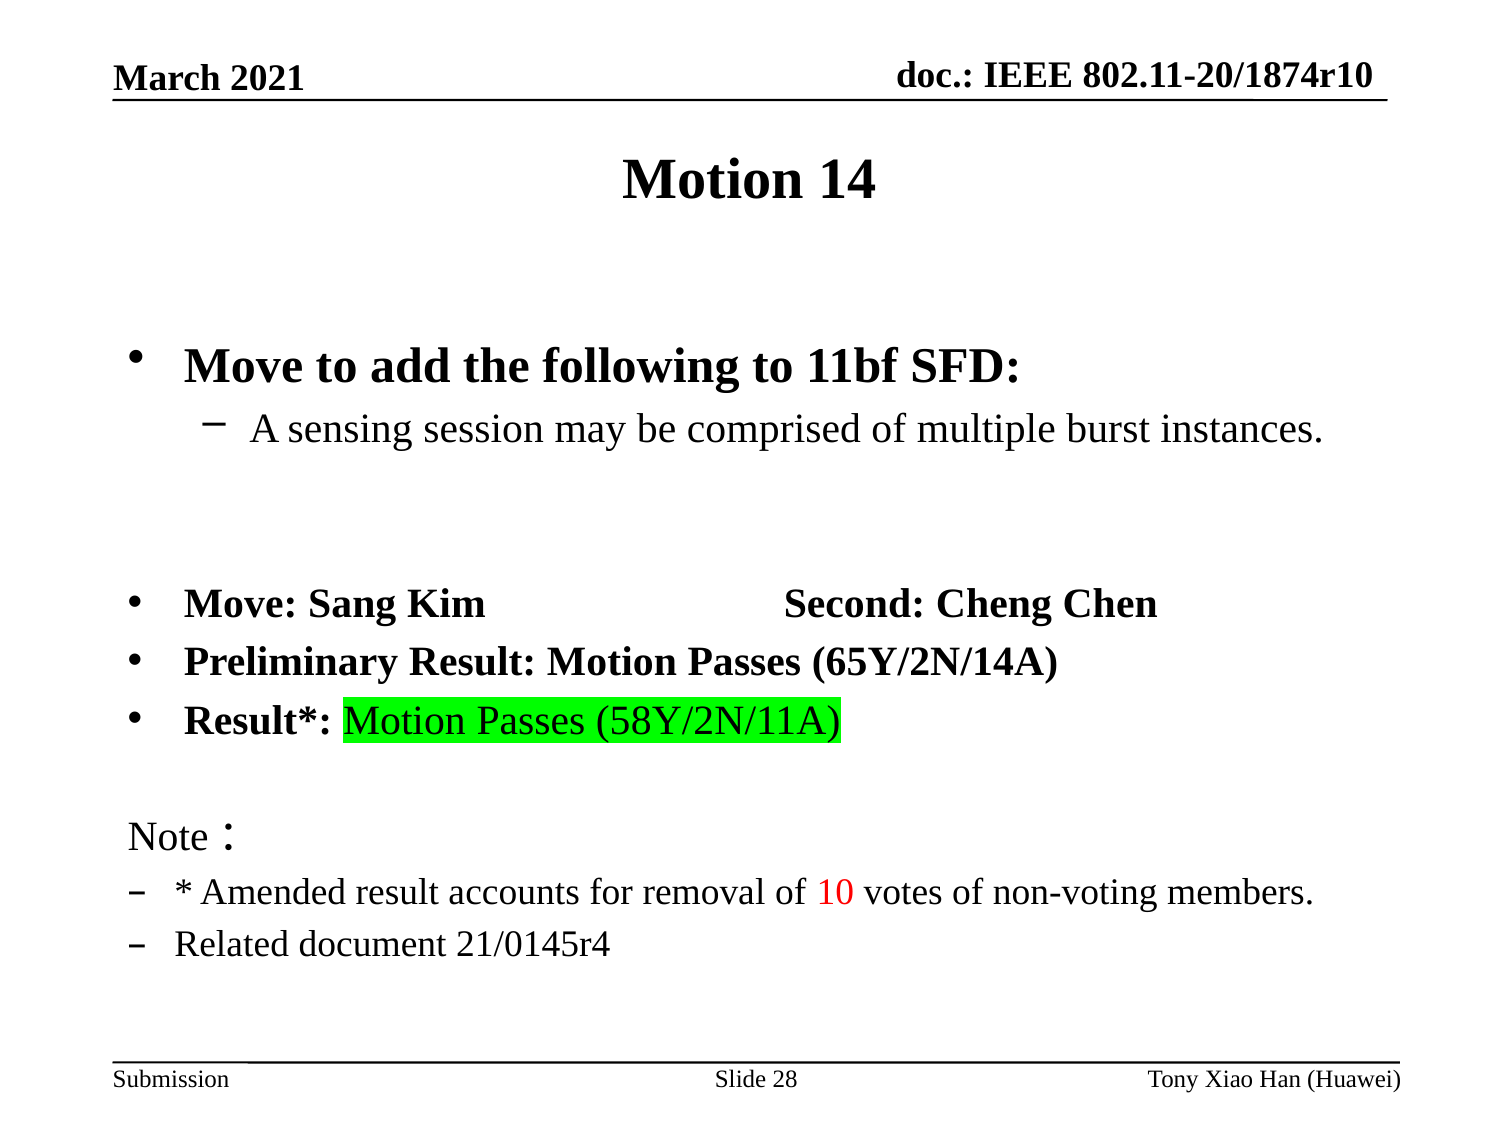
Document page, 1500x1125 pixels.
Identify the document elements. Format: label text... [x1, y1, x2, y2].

footer Tony Xiao Han (Huawei) [999, 1061, 1402, 1093]
text_box Motion 14 [112, 87, 1388, 263]
text_box Move to add the following to 11bf SFD: A sensing session may be comprised of multiple burst instances. Move: Sang Kim Second: Cheng Chen Preliminary Result: Motion Passes (65Y/2N/14A) Result*: Motion Passes (58Y/2N/11A) Note： * Amended result accounts for removal of 10 votes of non-voting members. Related document 21/0145r4 [112, 324, 1388, 1013]
slide_number Slide 28 [712, 1061, 800, 1093]
